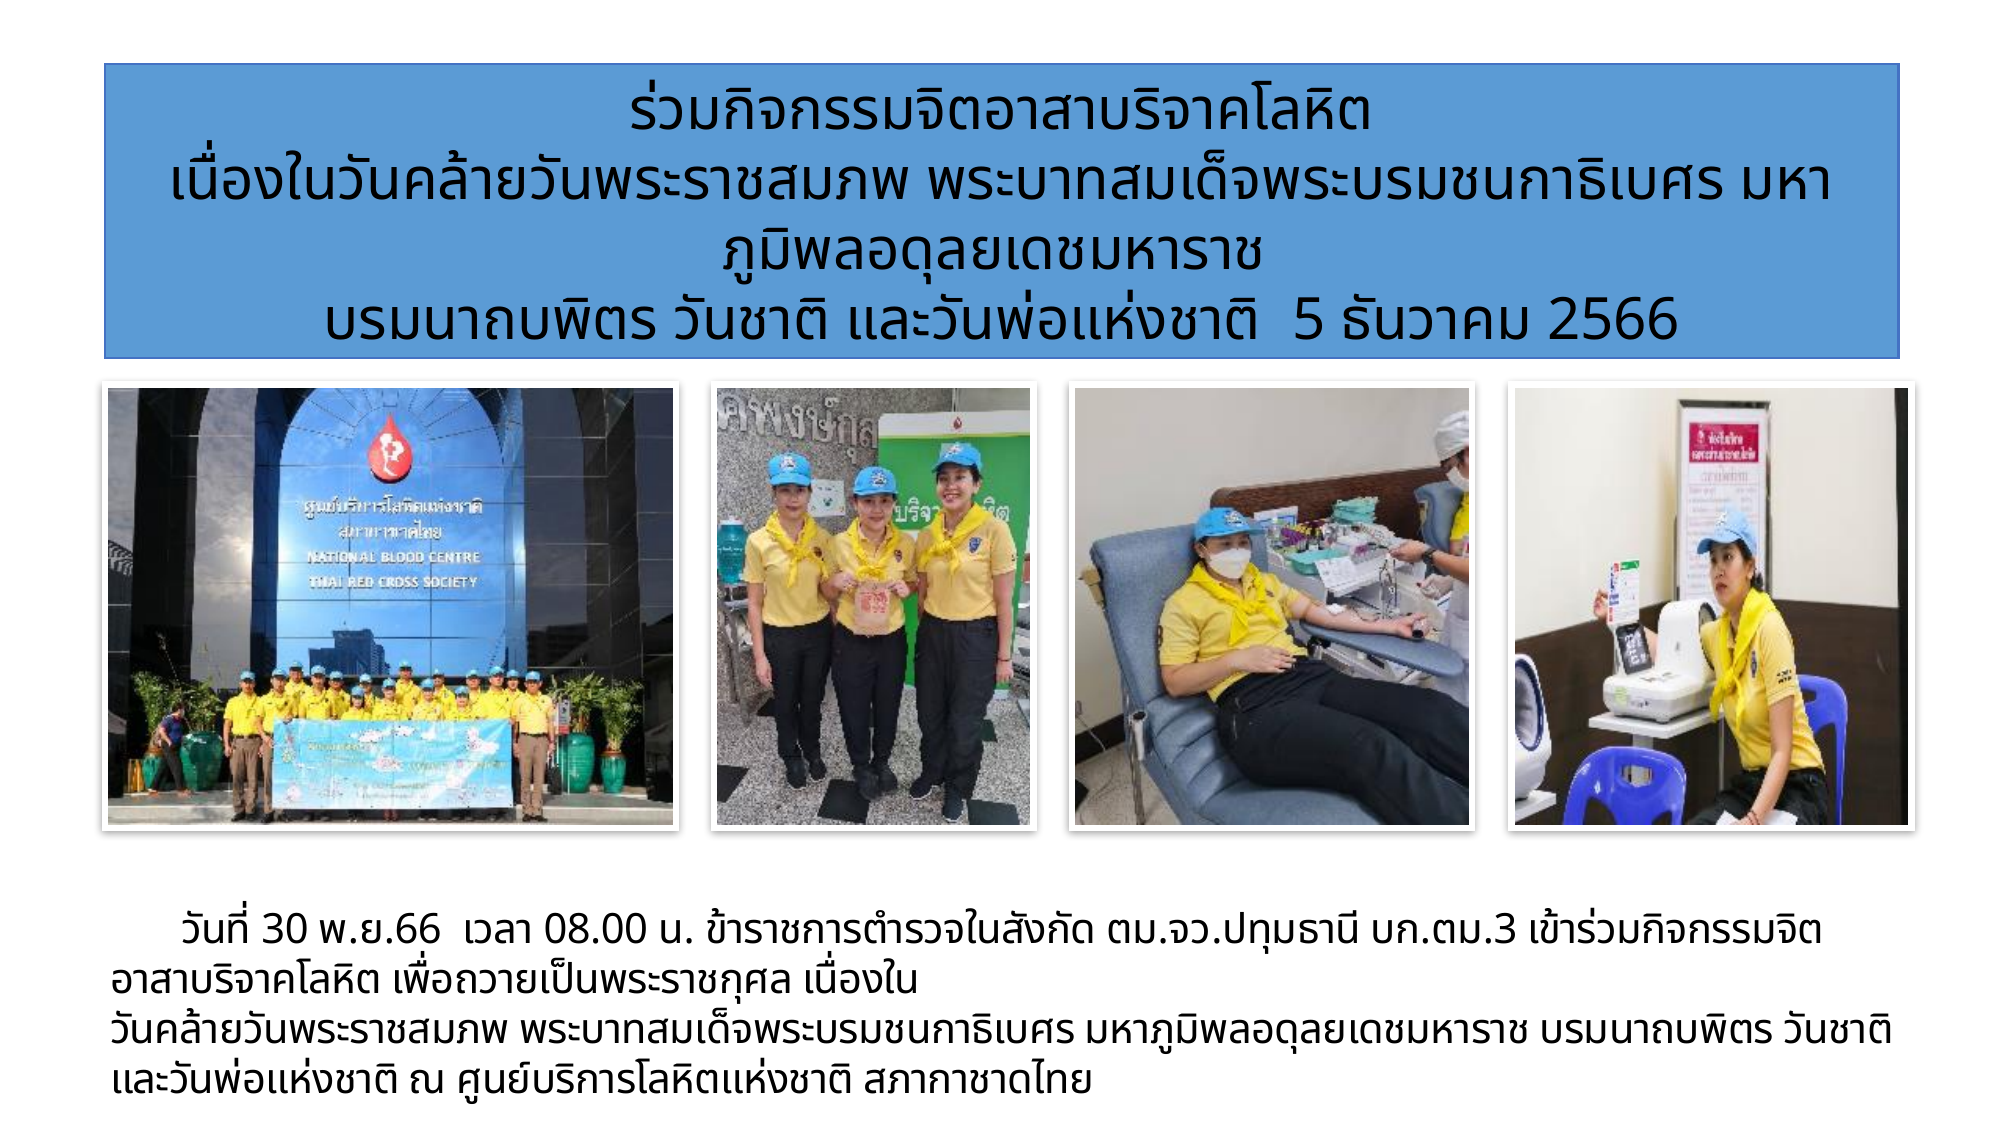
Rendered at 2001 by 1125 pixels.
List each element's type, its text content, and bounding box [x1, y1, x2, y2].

picture [1074, 387, 1469, 825]
text_box ร่วมกิจกรรมจิตอาสาบริจาคโลหิต เนื่องในวันคล้ายวันพระราชสมภพ พระบาทสมเด็จพระบรมชนกาธิเบศร มหาภูมิพลอดุลยเดชมหาราช บรมนาถบพิตร วันชาติ และวันพ่อแห่งชาติ 5 ธันวาคม 2566 [104, 63, 1900, 359]
text_box วันที่ 30 พ.ย.66 เวลา 08.00 น. ข้าราชการตำรวจในสังกัด ตม.จว.ปทุมธานี บก.ตม.3 เข้าร่วมกิจกรรมจิตอาสาบริจาคโลหิต เพื่อถวายเป็นพระราชกุศล เนื่องใน วันคล้ายวันพระราชสมภพ พระบาทสมเด็จพระบรมชนกาธิเบศร มหาภูมิพลอดุลยเดชมหาราช บรมนาถบพิตร วันชาติ และวันพ่อแห่งชาติ ณ ศูนย์บริการโลหิตแห่งชาติ สภากาชาดไทย [95, 894, 1909, 1110]
picture [1514, 387, 1909, 825]
picture [717, 387, 1031, 825]
picture [108, 387, 673, 825]
